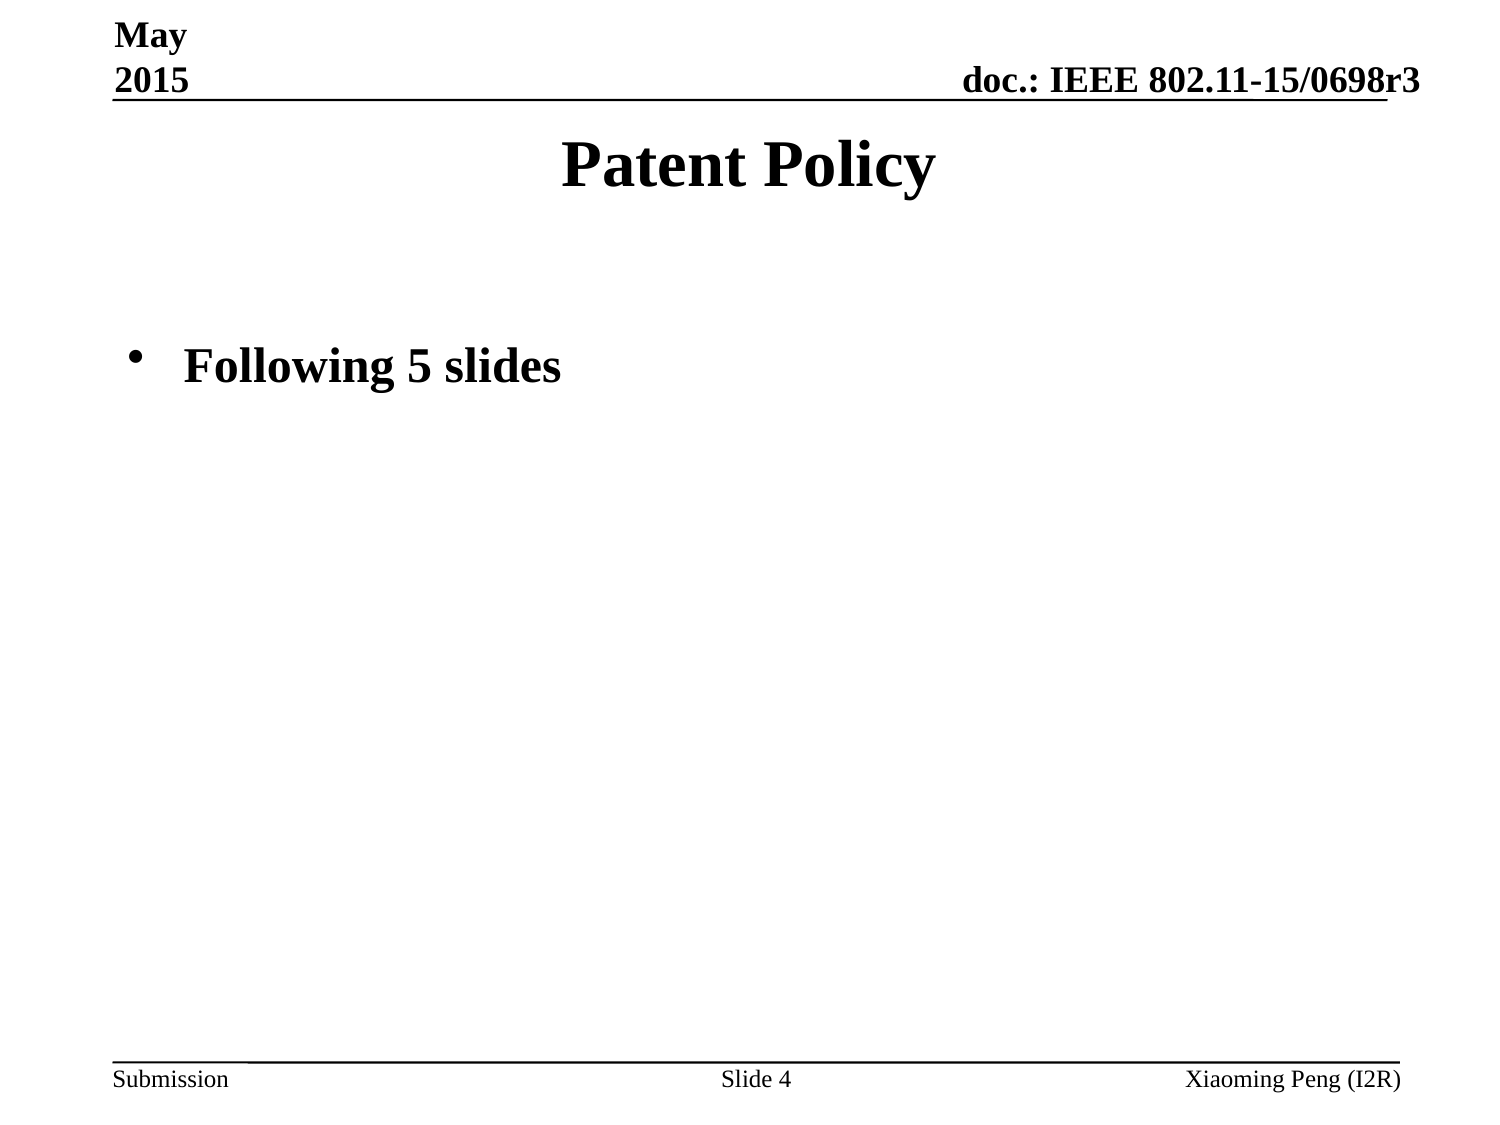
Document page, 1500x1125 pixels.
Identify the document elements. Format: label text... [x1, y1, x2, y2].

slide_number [114, 54, 259, 101]
text_box Patent Policy [112, 112, 1388, 288]
slide_number Slide 4 [712, 1061, 800, 1093]
text_box Following 5 slides [112, 324, 1388, 1000]
footer Xiaoming Peng (I2R) [862, 1061, 1402, 1093]
